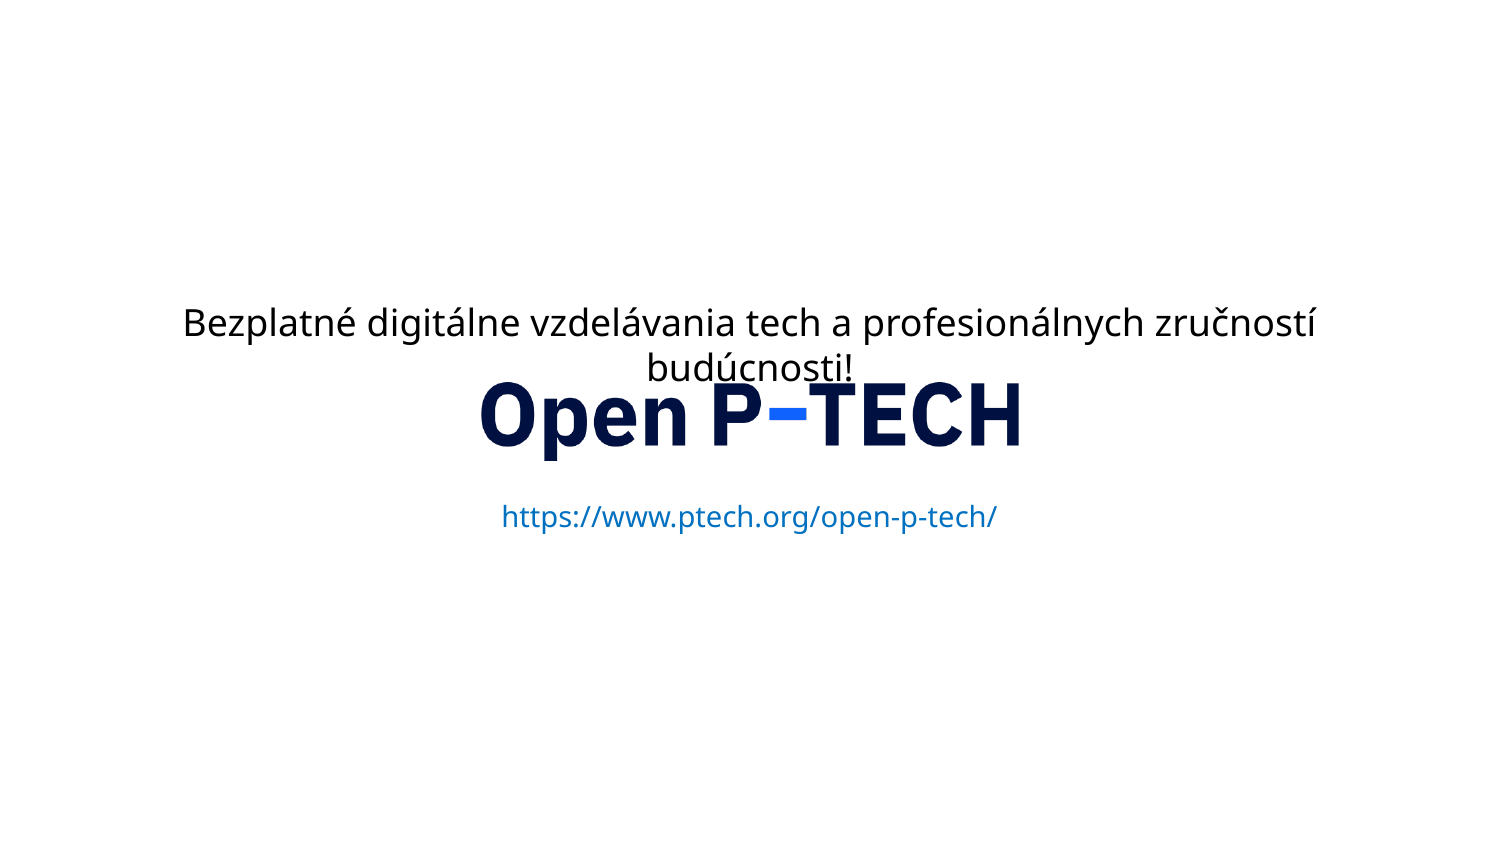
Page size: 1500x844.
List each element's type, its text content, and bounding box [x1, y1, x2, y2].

text_box https://www.ptech.org/open-p-tech/ [486, 491, 1014, 542]
text_box Bezplatné digitálne vzdelávania tech a profesionálnych zručností budúcnosti! [79, 291, 1420, 397]
